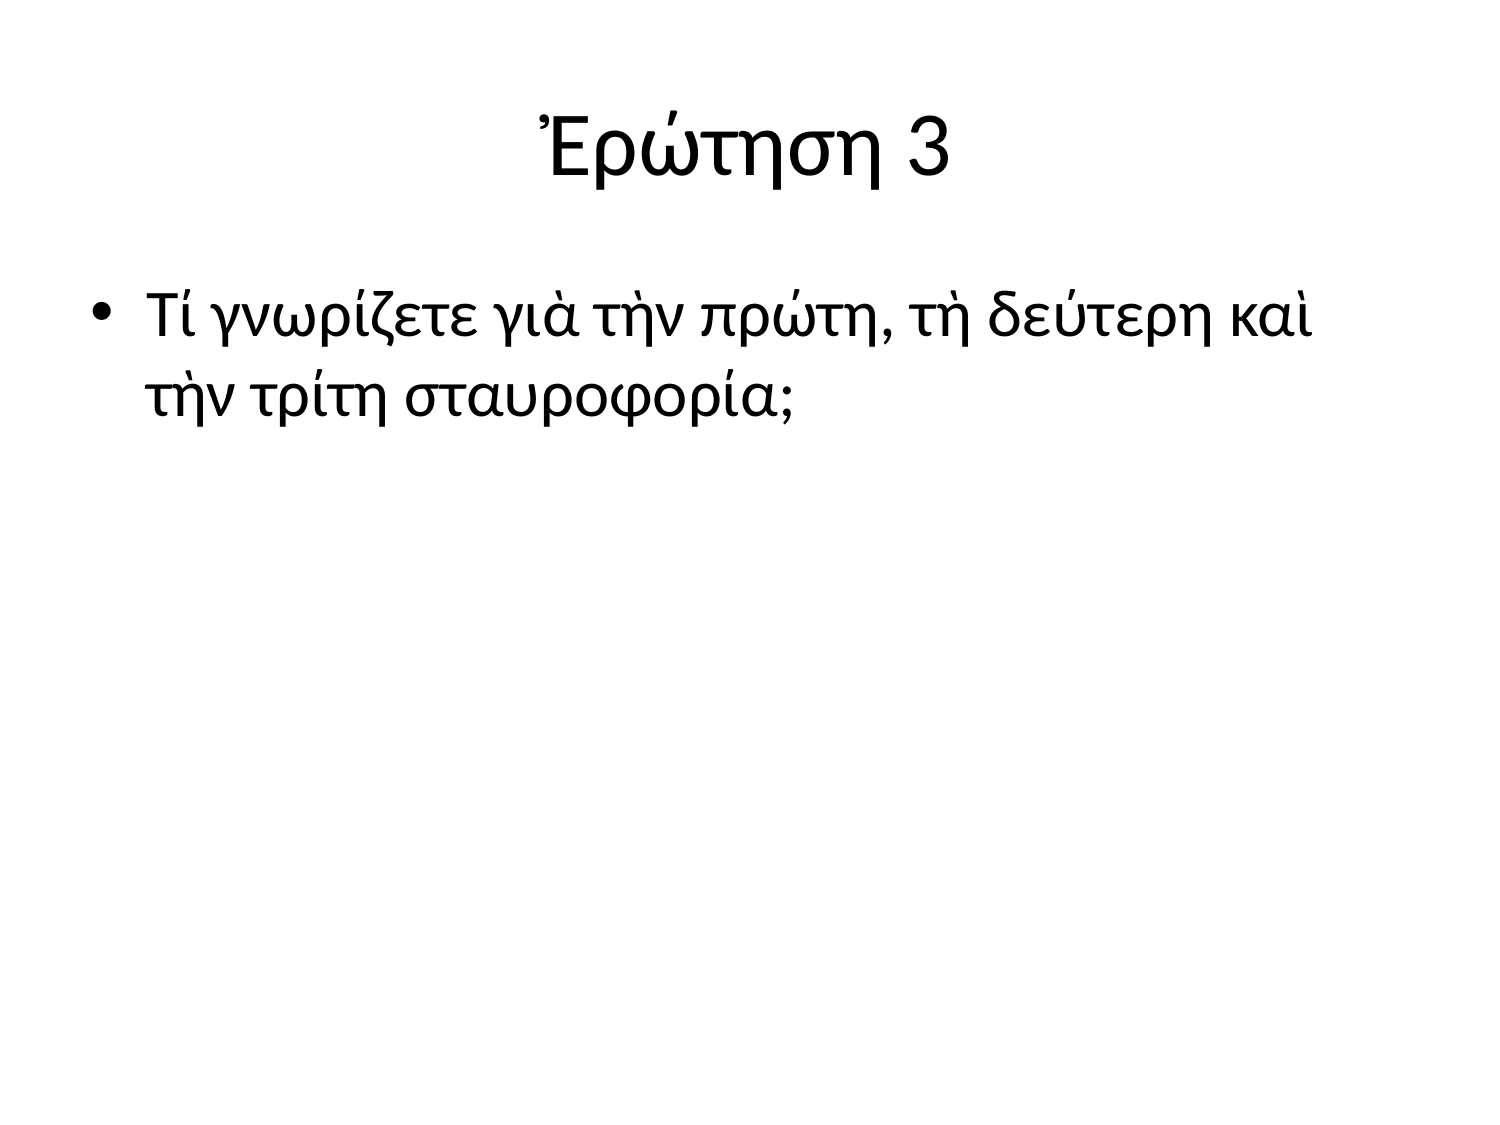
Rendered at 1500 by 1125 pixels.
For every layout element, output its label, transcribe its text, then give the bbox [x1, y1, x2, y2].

list Τί γνωρίζετε γιὰ τὴν πρώτη, τὴ δεύτερη καὶ τὴν τρίτη σταυροφορία; [75, 262, 1425, 1005]
title Ἐρώτηση 3 [75, 45, 1425, 233]
